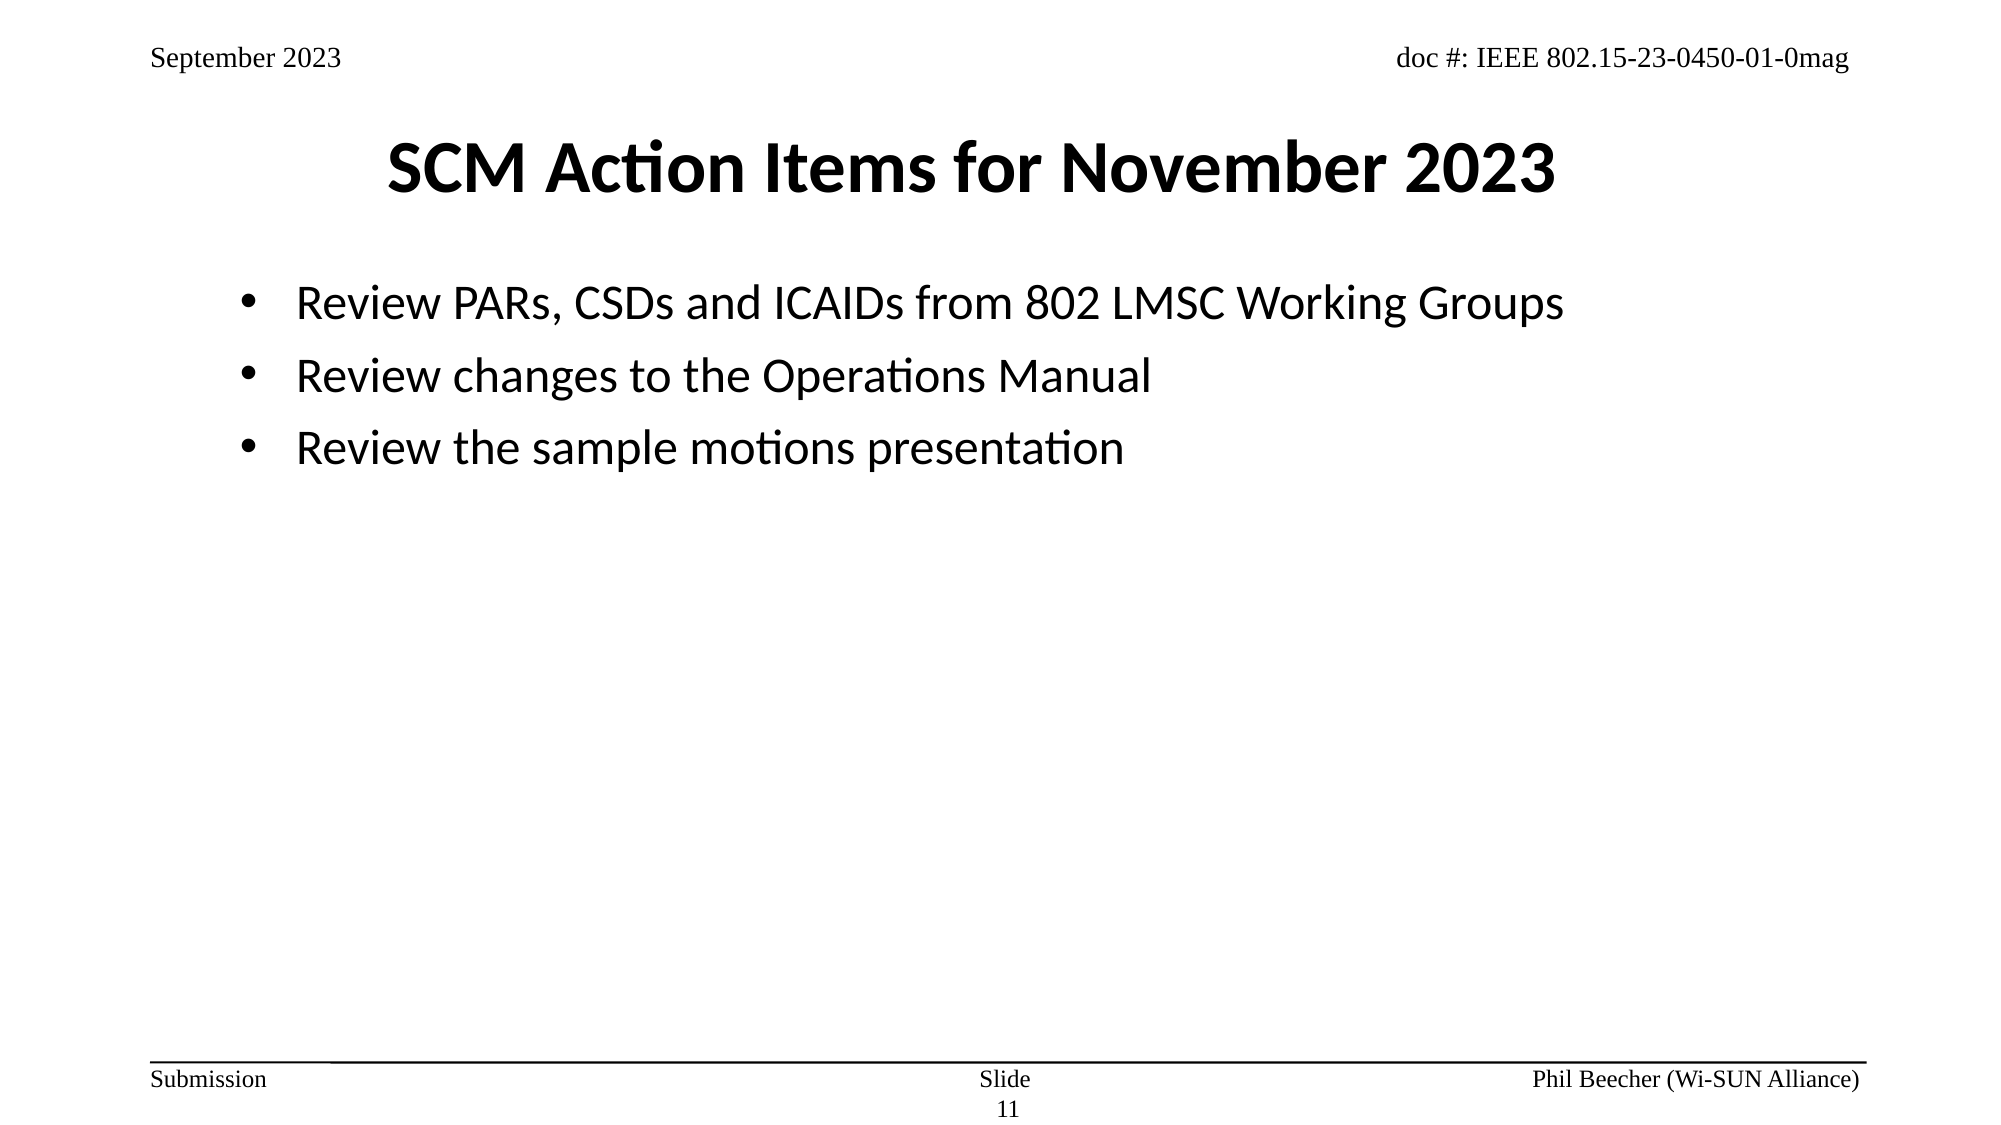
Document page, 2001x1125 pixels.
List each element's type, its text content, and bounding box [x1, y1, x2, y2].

text_box Review PARs, CSDs and ICAIDs from 802 LMSC Working Groups Review changes to the Operations Manual Review the sample motions presentation [150, 262, 1838, 925]
slide_number Slide 11 [972, 1061, 1045, 1093]
title SCM Action Items for November 2023 [335, 99, 1611, 225]
footer Phil Beecher (Wi-SUN Alliance) [1362, 1062, 1875, 1093]
